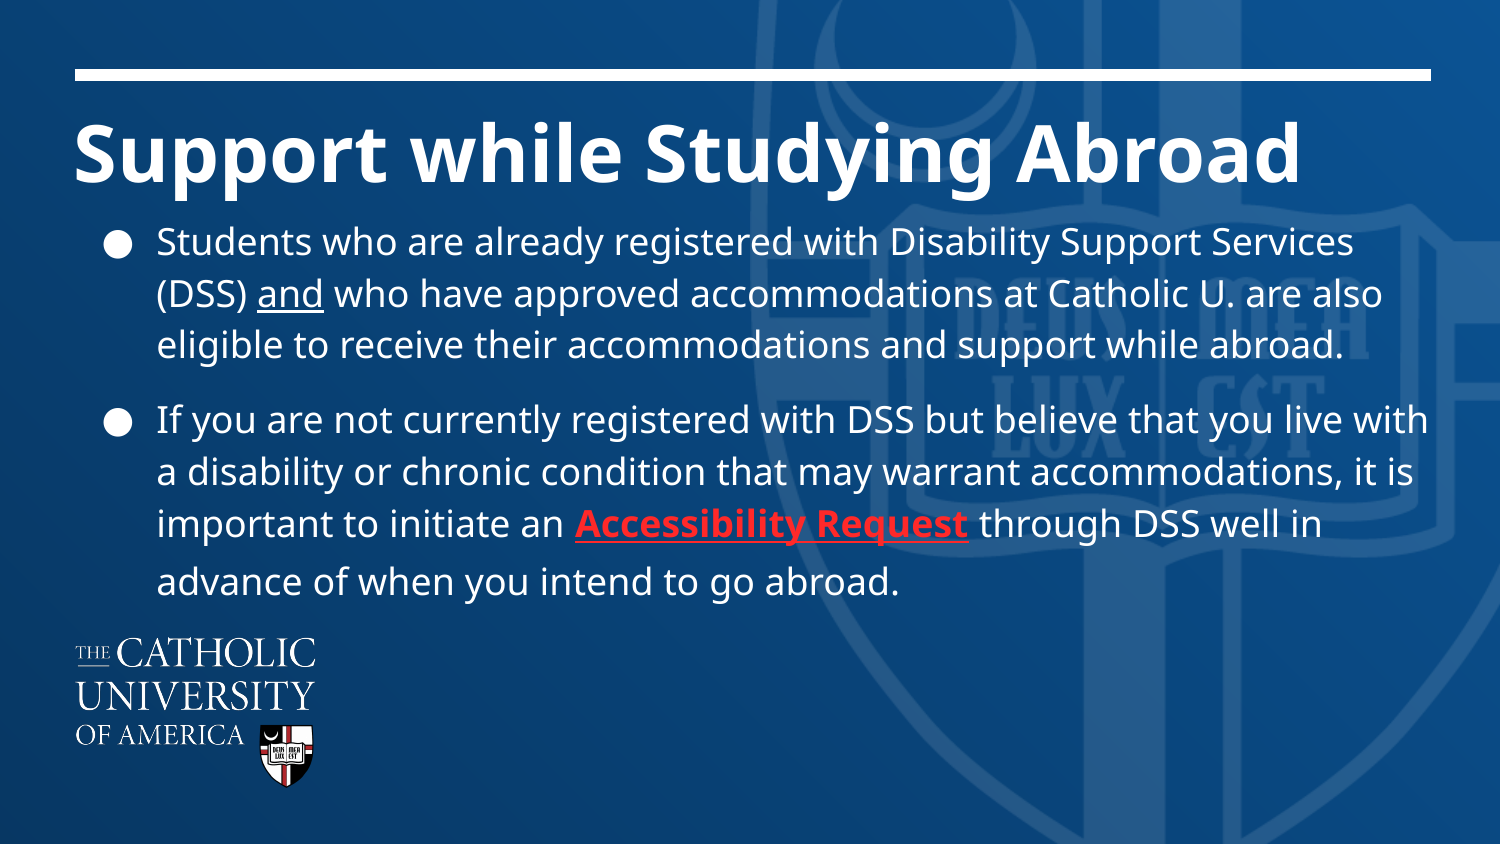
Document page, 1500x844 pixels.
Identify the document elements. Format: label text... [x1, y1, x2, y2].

subtitle Students who are already registered with Disability Support Services (DSS) and who have approved accommodations at Catholic U. are also eligible to receive their accommodations and support while abroad. If you are not currently registered with DSS but believe that you live with a disability or chronic condition that may warrant accommodations, it is important to initiate an Accessibility Request through DSS well in advance of when you intend to go abroad. [81, 211, 1438, 656]
picture [75, 637, 325, 788]
title Support while Studying Abroad [73, 28, 1430, 212]
